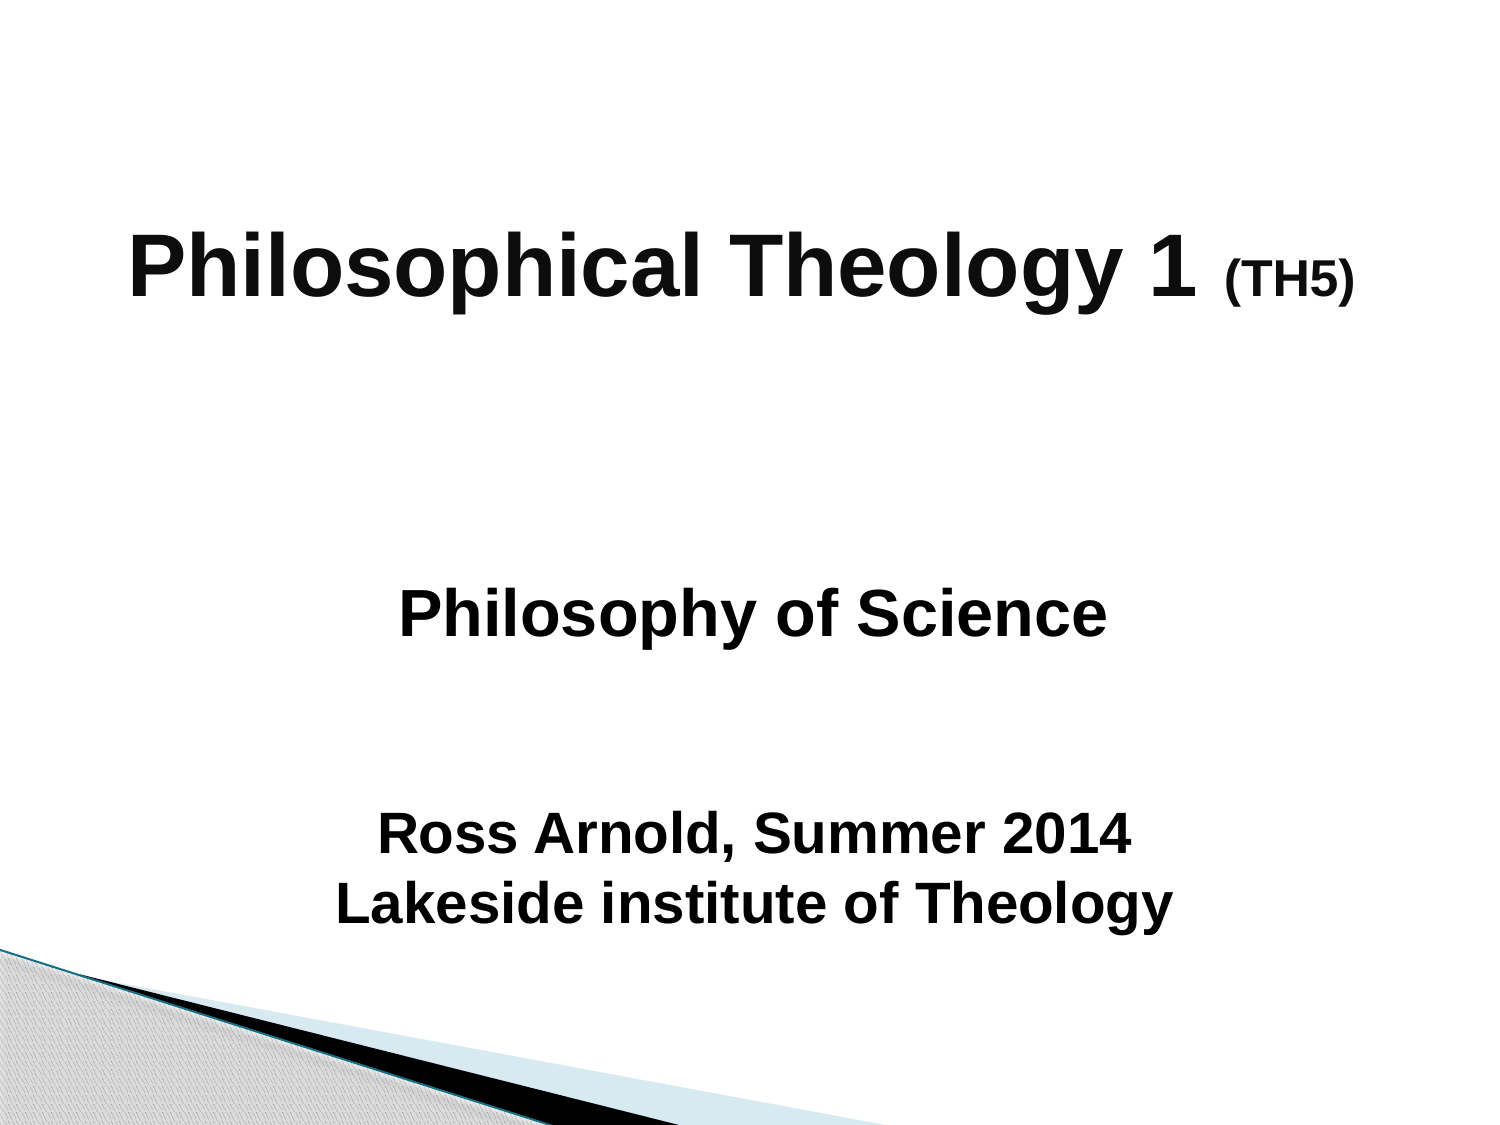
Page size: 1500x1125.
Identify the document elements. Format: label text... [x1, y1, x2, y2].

title Philosophical Theology 1 (TH5) [112, 192, 1388, 329]
text_box Philosophy of Science [72, 562, 1435, 658]
list Ross Arnold, Summer 2014 Lakeside institute of Theology [200, 787, 1250, 1000]
